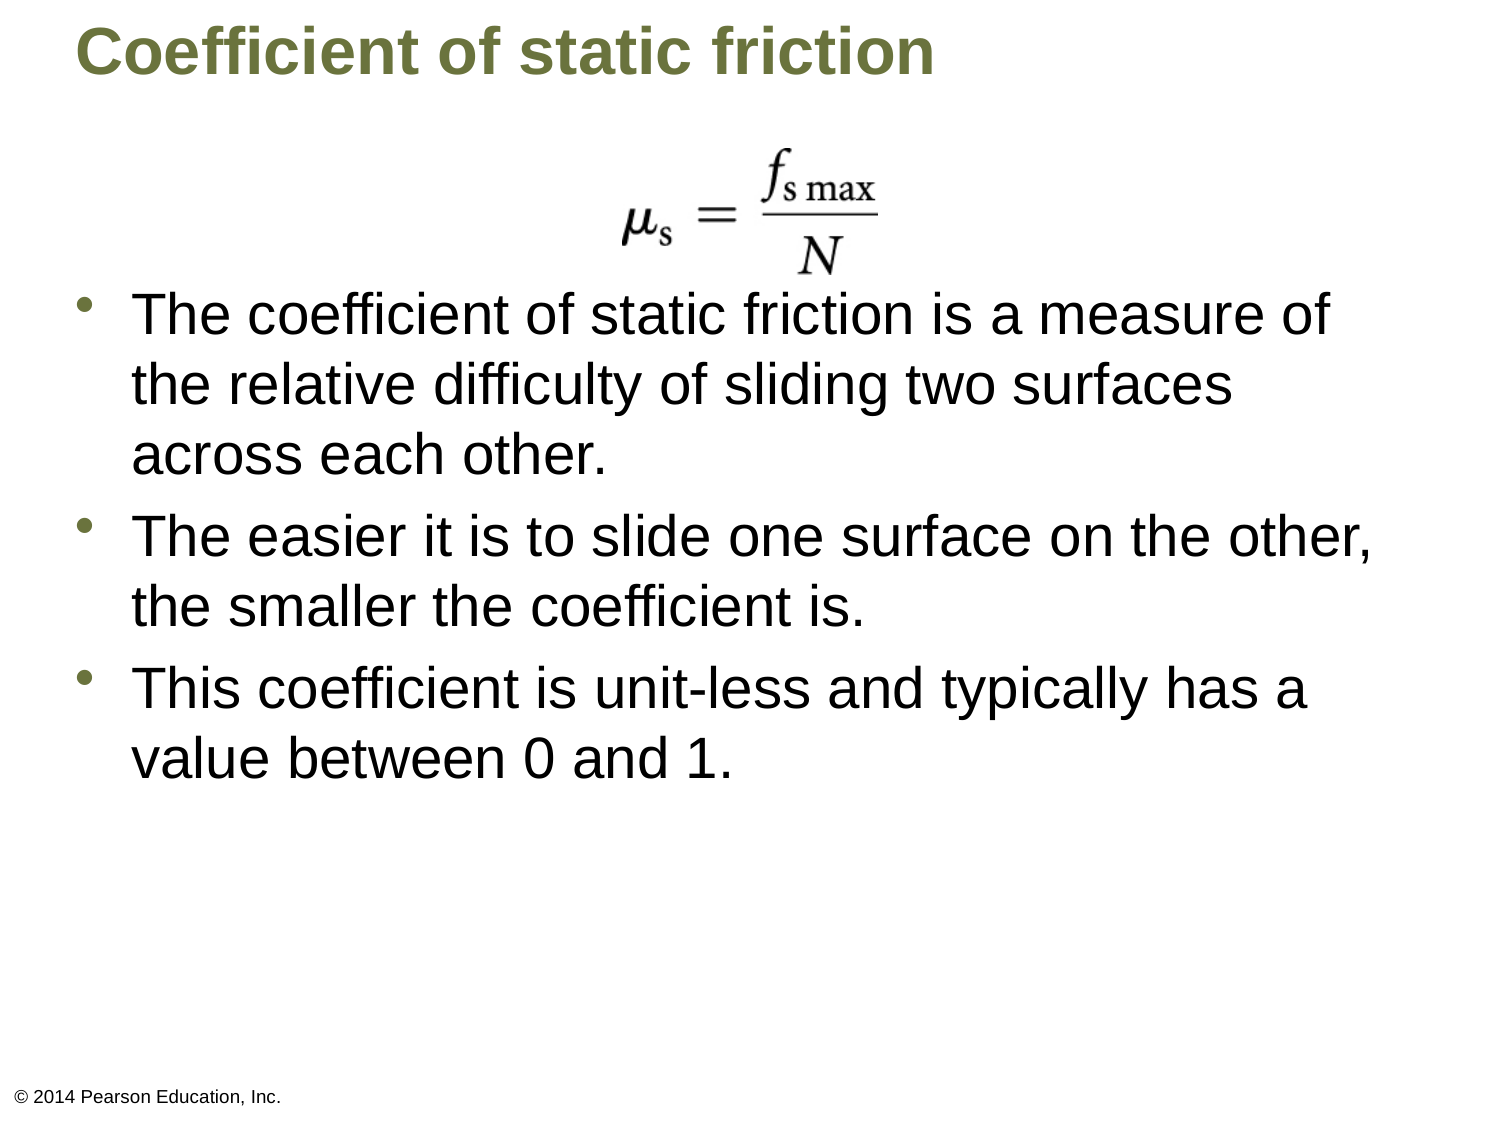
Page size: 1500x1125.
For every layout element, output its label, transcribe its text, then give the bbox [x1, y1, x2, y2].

list The coefficient of static friction is a measure of the relative difficulty of sliding two surfaces across each other. The easier it is to slide one surface on the other, the smaller the coefficient is. This coefficient is unit-less and typically has a value between 0 and 1. [59, 187, 1410, 1025]
footer © 2014 Pearson Education, Inc. [14, 1084, 900, 1115]
title Coefficient of static friction [0, 0, 1500, 96]
picture [622, 148, 878, 275]
